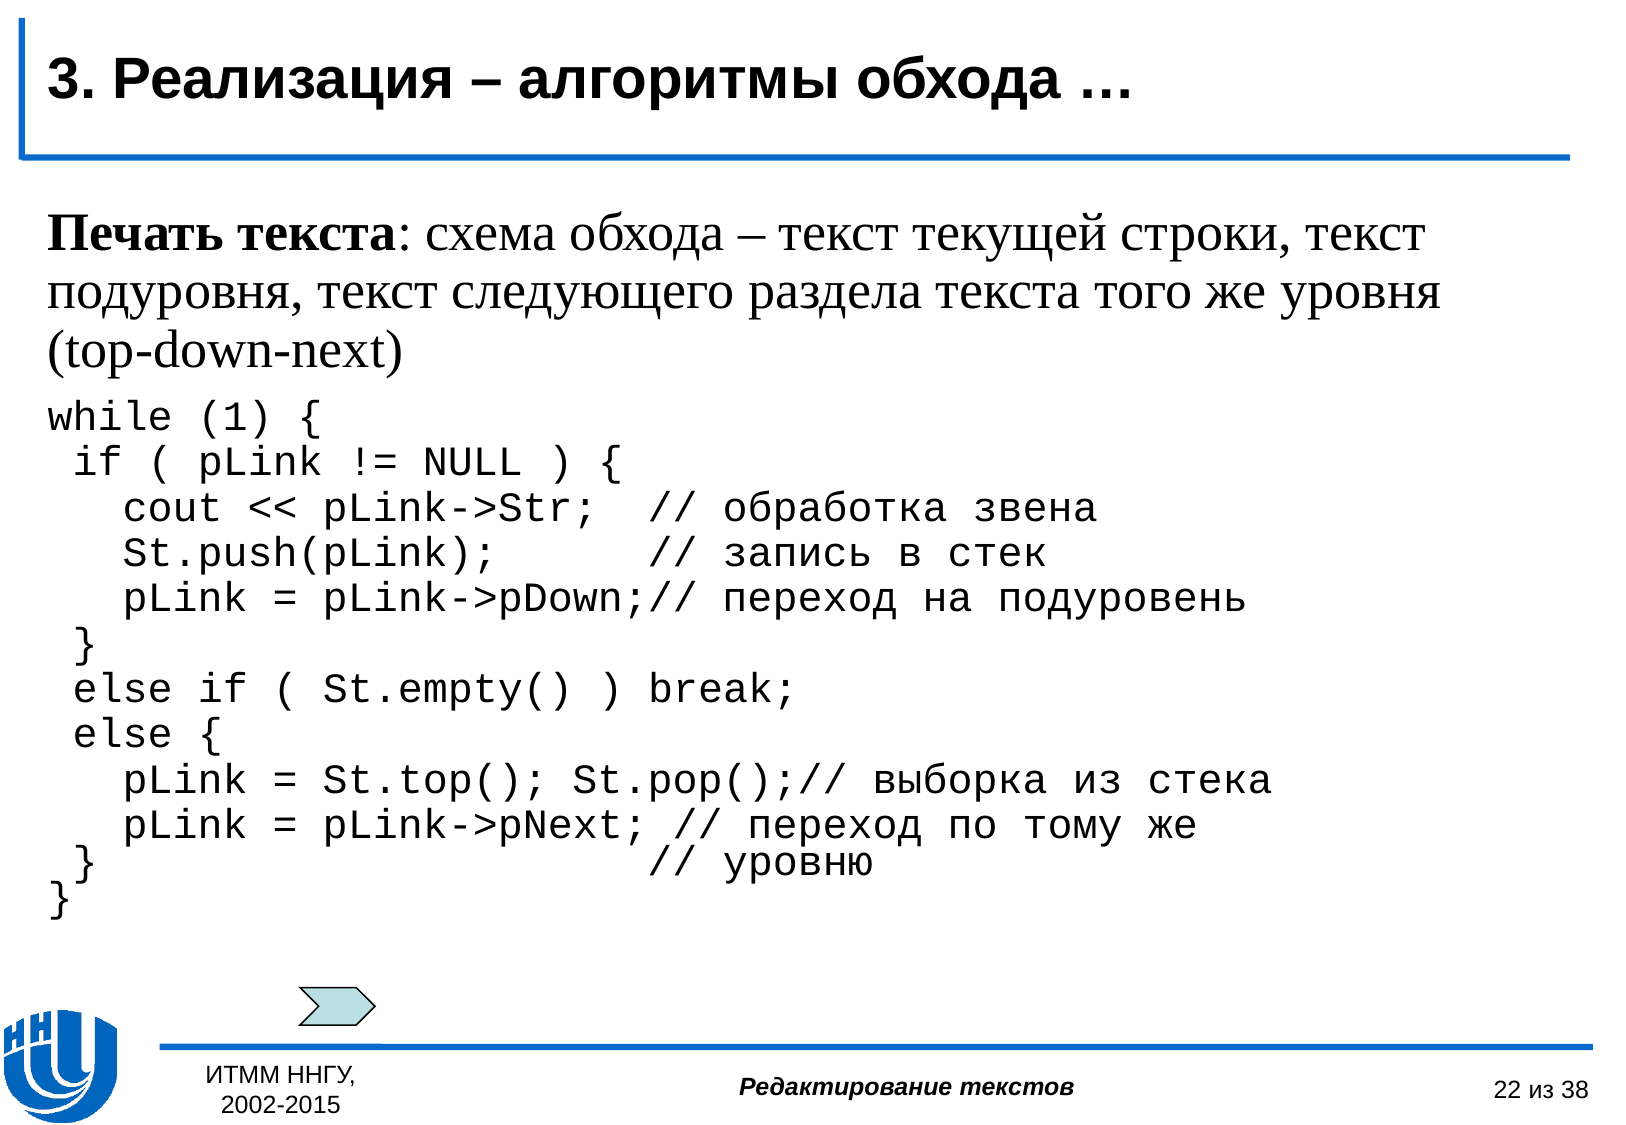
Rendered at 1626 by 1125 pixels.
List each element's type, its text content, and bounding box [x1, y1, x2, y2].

text_box [299, 987, 375, 1026]
text_box ИТММ ННГУ, 2002-2015 [162, 1051, 399, 1094]
footer Редактирование текстов [587, 1070, 1227, 1114]
picture [4, 1010, 117, 1123]
text_box Печать текста: схема обхода – текст текущей строки, текст подуровня, текст следующего раздела текста того же уровня (top-down-next) while (1) { if ( pLink != NULL ) { cout << pLink->Str; // обработка звена St.push(pLink); // запись в стек pLink = pLink->pDown;// переход на подуровень } else if ( St.empty() ) break; else { pLink = St.top(); St.pop();// выборка из стека pLink = pLink->pNext; // переход по тому же } // уровню } [32, 196, 1569, 924]
text_box 3. Реализация – алгоритмы обхода … [32, 46, 1435, 118]
slide_number 22 из 38 [1450, 1051, 1605, 1125]
